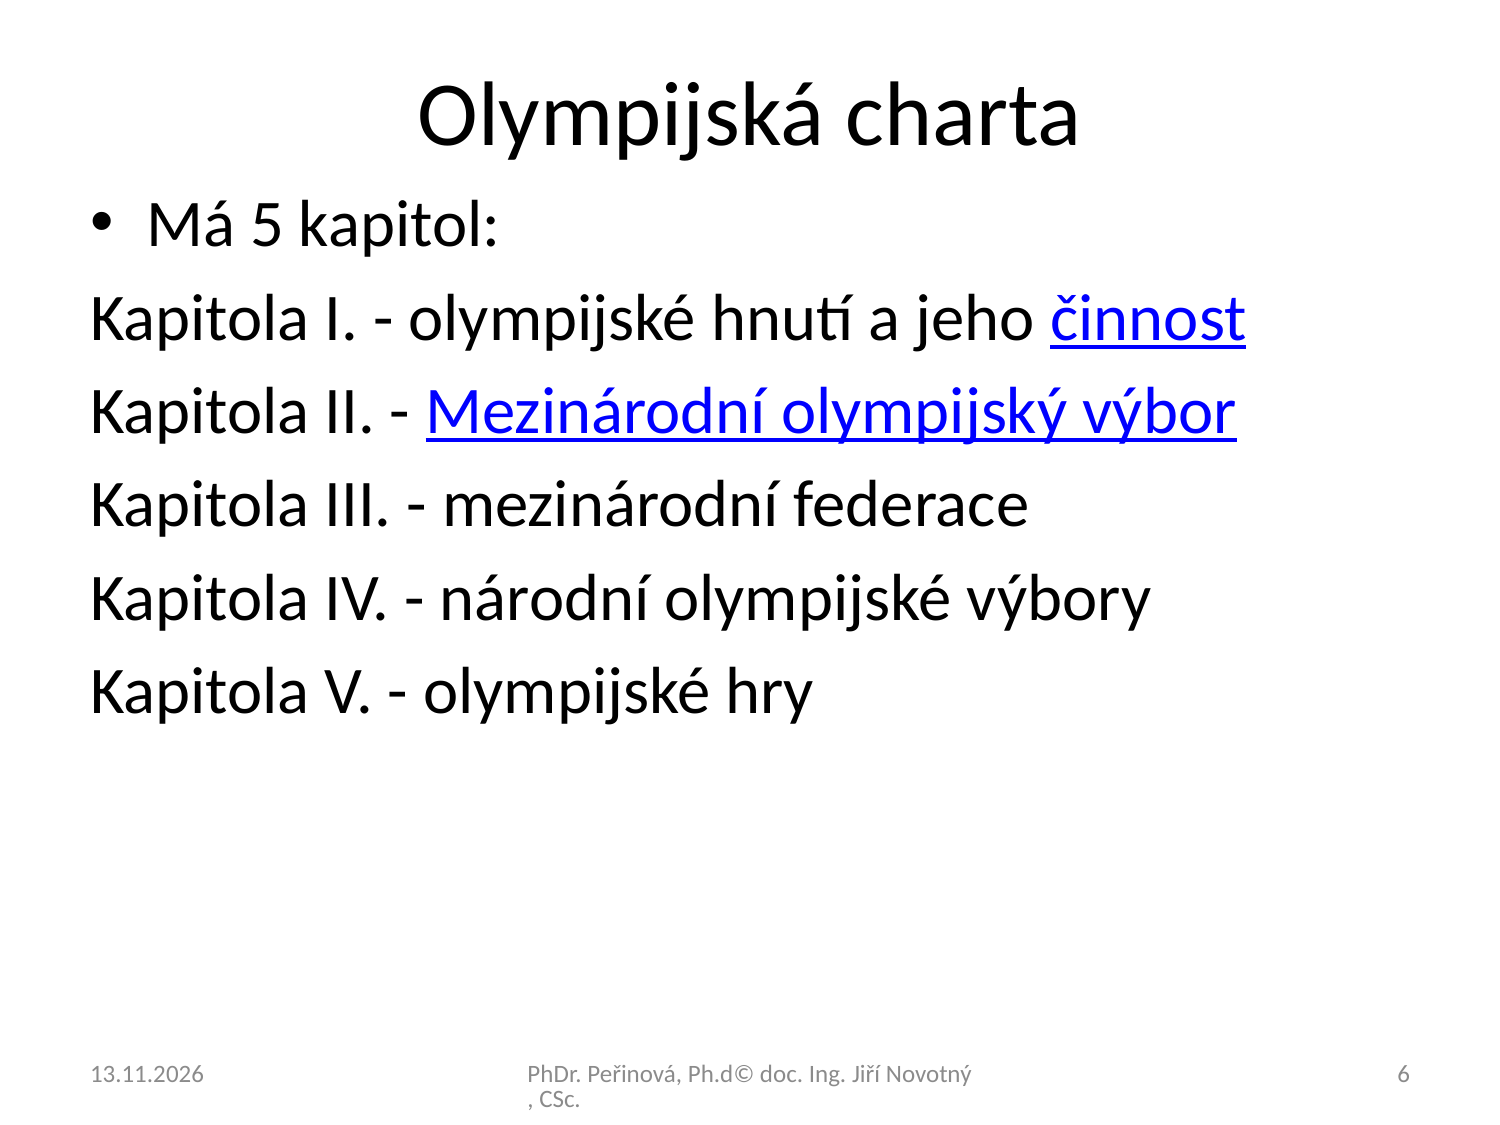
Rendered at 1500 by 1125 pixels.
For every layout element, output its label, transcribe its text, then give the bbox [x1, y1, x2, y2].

slide_number 6 [1074, 1042, 1425, 1103]
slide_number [75, 1042, 425, 1103]
list Má 5 kapitol: Kapitola I. - olympijské hnutí a jeho činnost Kapitola II. - Mezinárodní olympijský výbor Kapitola III. - mezinárodní federace Kapitola IV. - národní olympijské výbory Kapitola V. - olympijské hry [75, 172, 1425, 1005]
title Olympijská charta [75, 45, 1425, 172]
footer PhDr. Peřinová, Ph.d© doc. Ing. Jiří Novotný, CSc. [512, 1042, 988, 1103]
